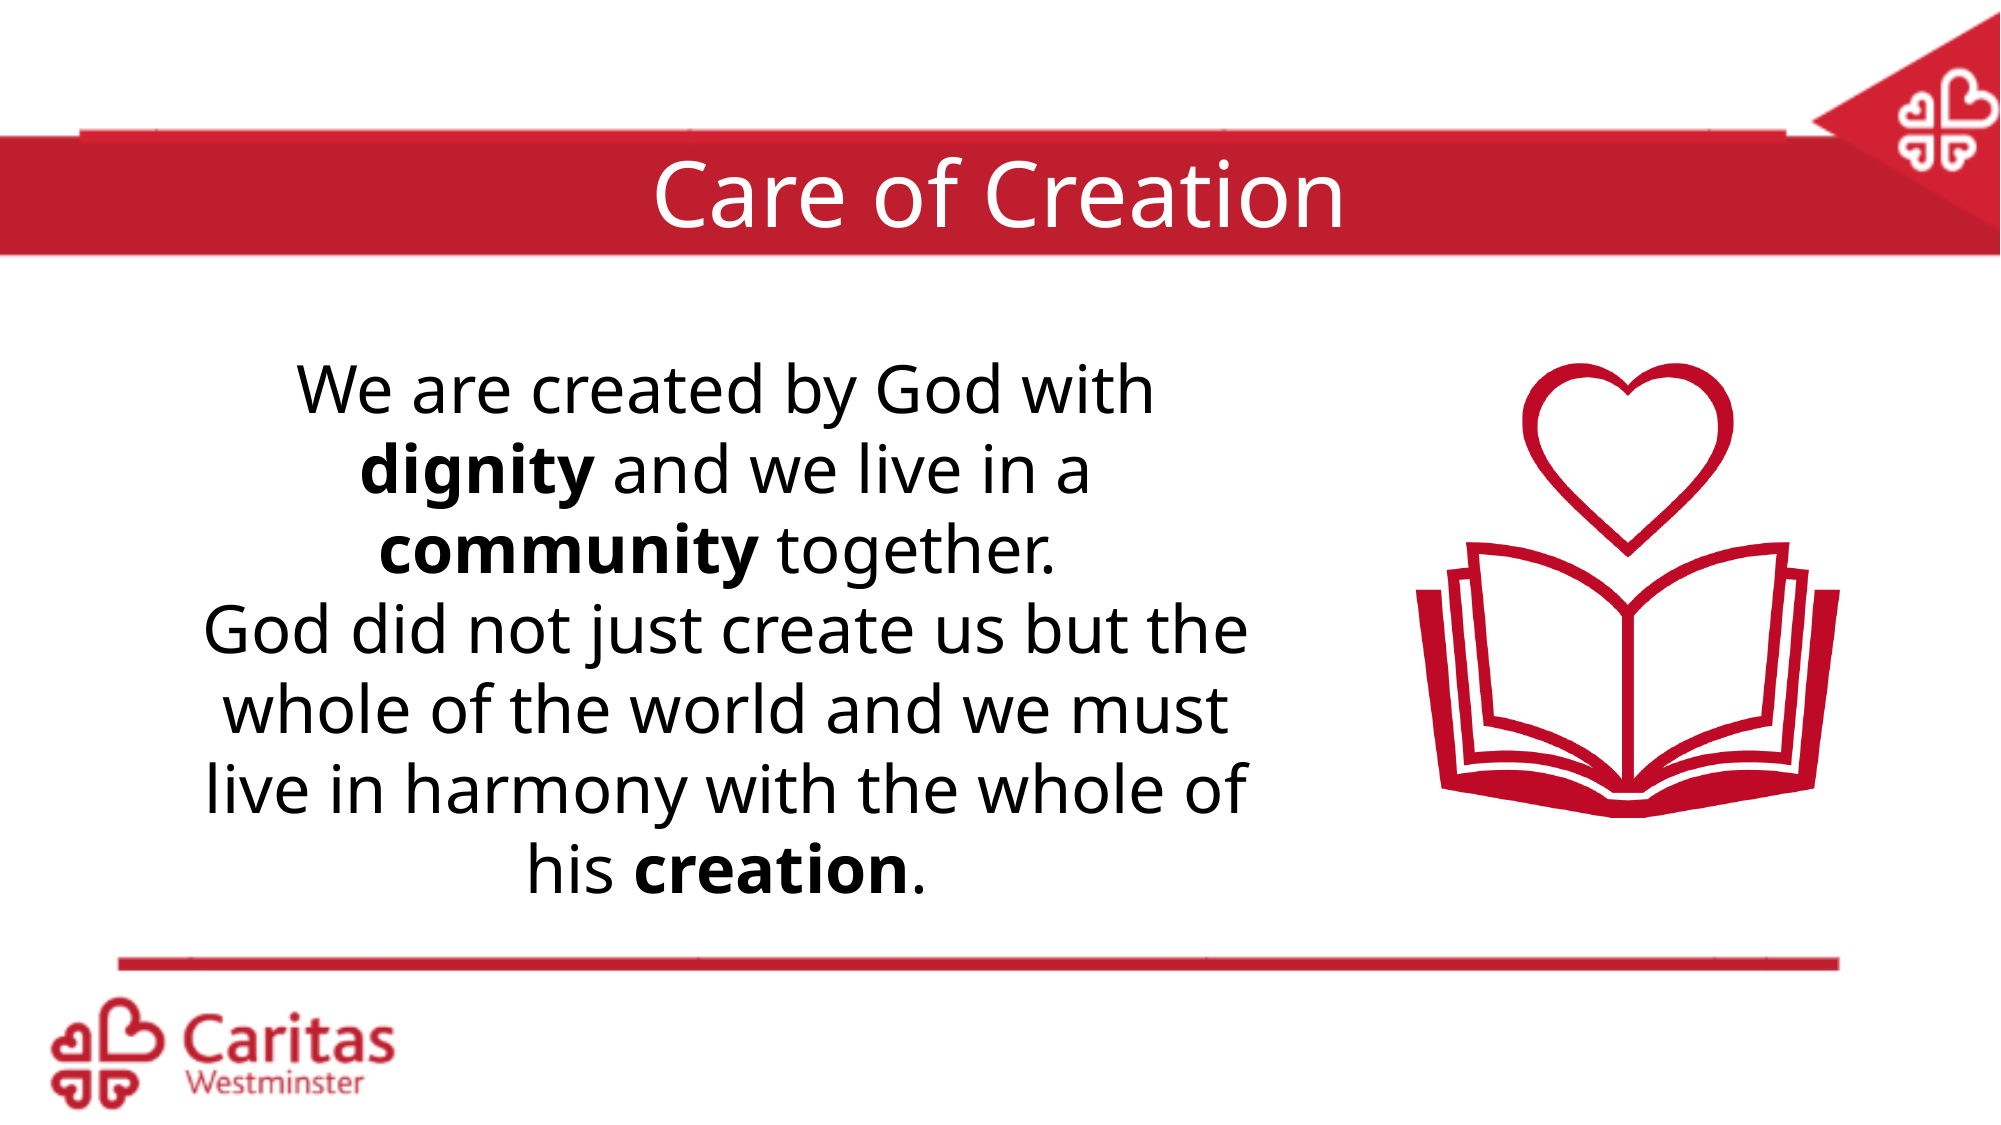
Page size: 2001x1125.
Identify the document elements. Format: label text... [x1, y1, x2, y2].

picture [1408, 349, 1854, 830]
picture [29, 935, 1924, 1121]
picture [0, 0, 2000, 296]
text_box We are created by God with dignity and we live in a community together. God did not just create us but the whole of the world and we must live in harmony with the whole of his creation. [170, 339, 1284, 914]
